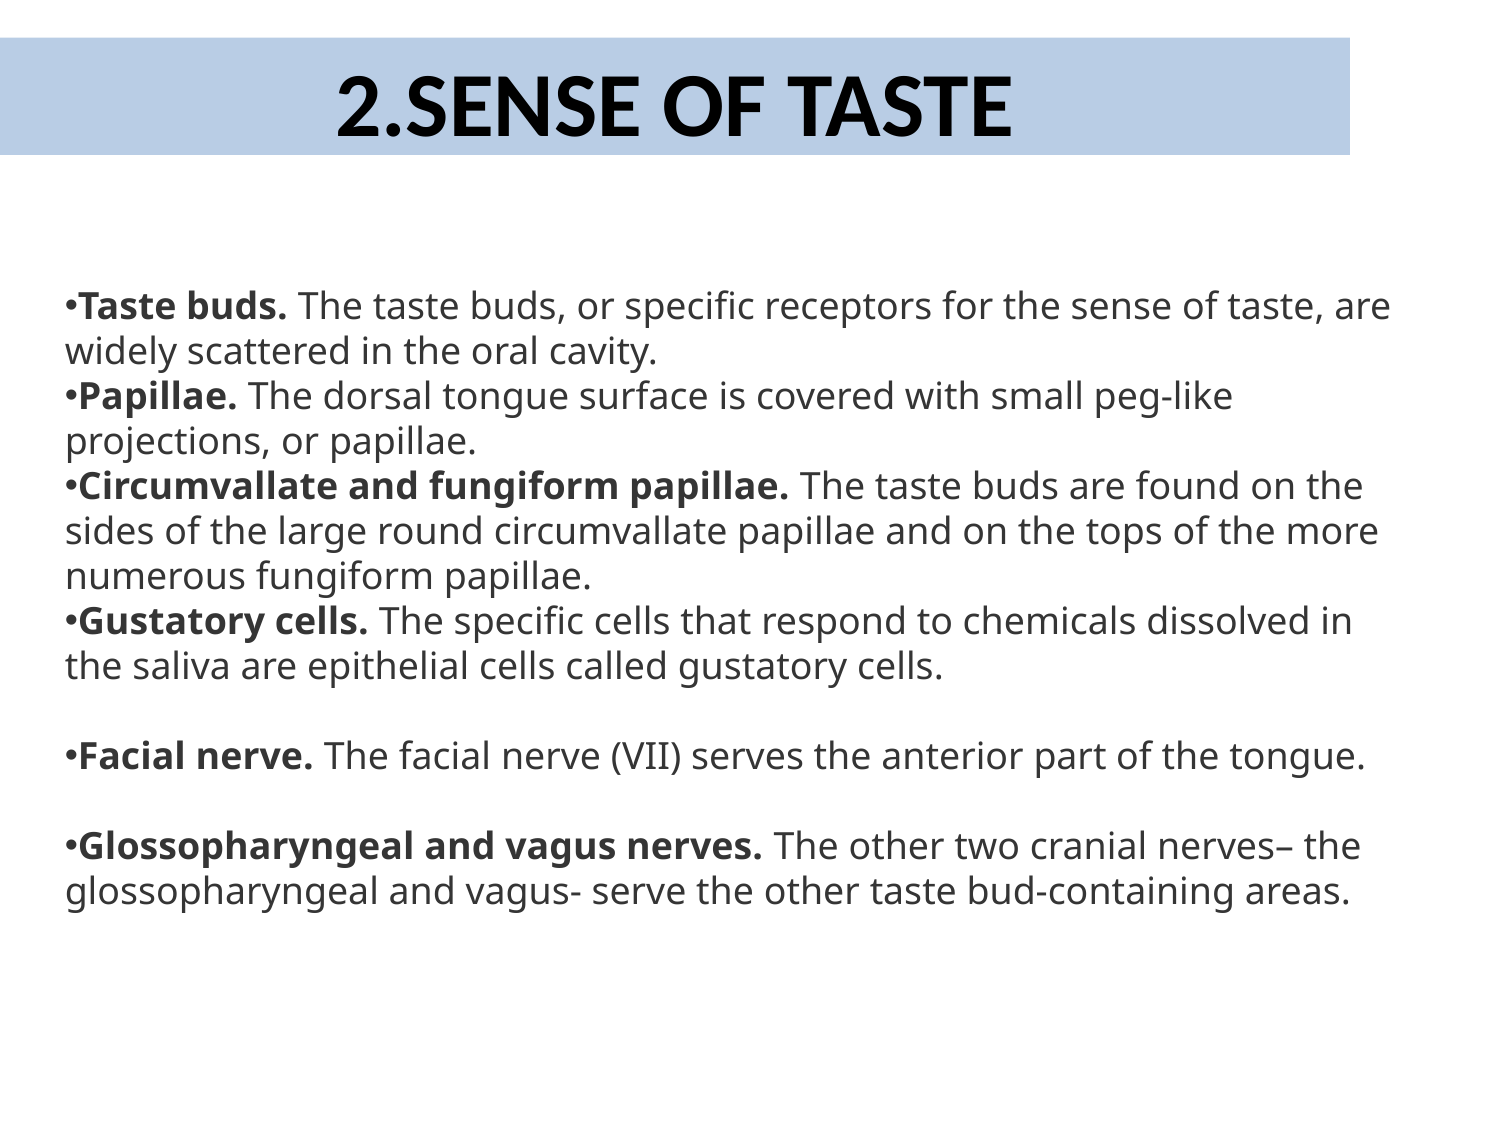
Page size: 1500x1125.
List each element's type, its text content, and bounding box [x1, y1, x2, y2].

text_box Taste buds. The taste buds, or specific receptors for the sense of taste, are widely scattered in the oral cavity. Papillae. The dorsal tongue surface is covered with small peg-like projections, or papillae. Circumvallate and fungiform papillae. The taste buds are found on the sides of the large round circumvallate papillae and on the tops of the more numerous fungiform papillae. Gustatory cells. The specific cells that respond to chemicals dissolved in the saliva are epithelial cells called gustatory cells. Facial nerve. The facial nerve (VII) serves the anterior part of the tongue. Glossopharyngeal and vagus nerves. The other two cranial nerves– the glossopharyngeal and vagus- serve the other taste bud-containing areas. [49, 274, 1413, 920]
text_box 2.SENSE OF TASTE [0, 37, 1350, 155]
